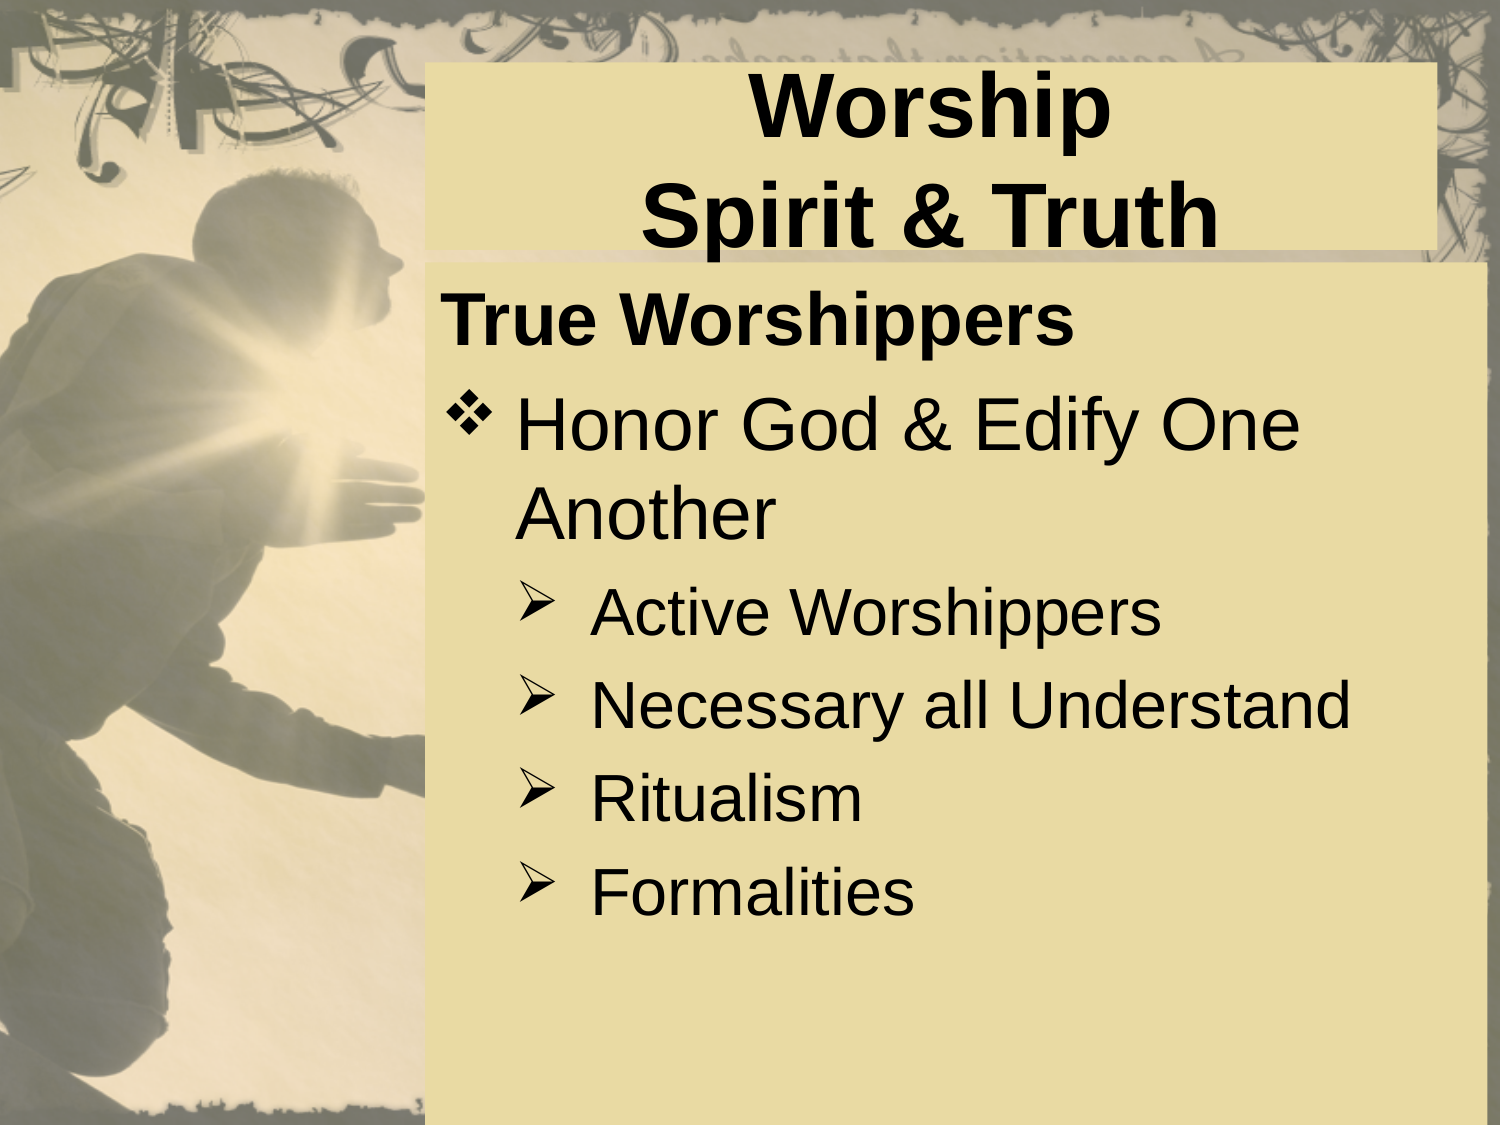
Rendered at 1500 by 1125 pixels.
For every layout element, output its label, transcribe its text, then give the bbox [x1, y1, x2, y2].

title Worship Spirit & Truth [424, 62, 1438, 251]
list True Worshippers Honor God & Edify One Another Active Worshippers Necessary all Understand Ritualism Formalities [424, 262, 1488, 1125]
